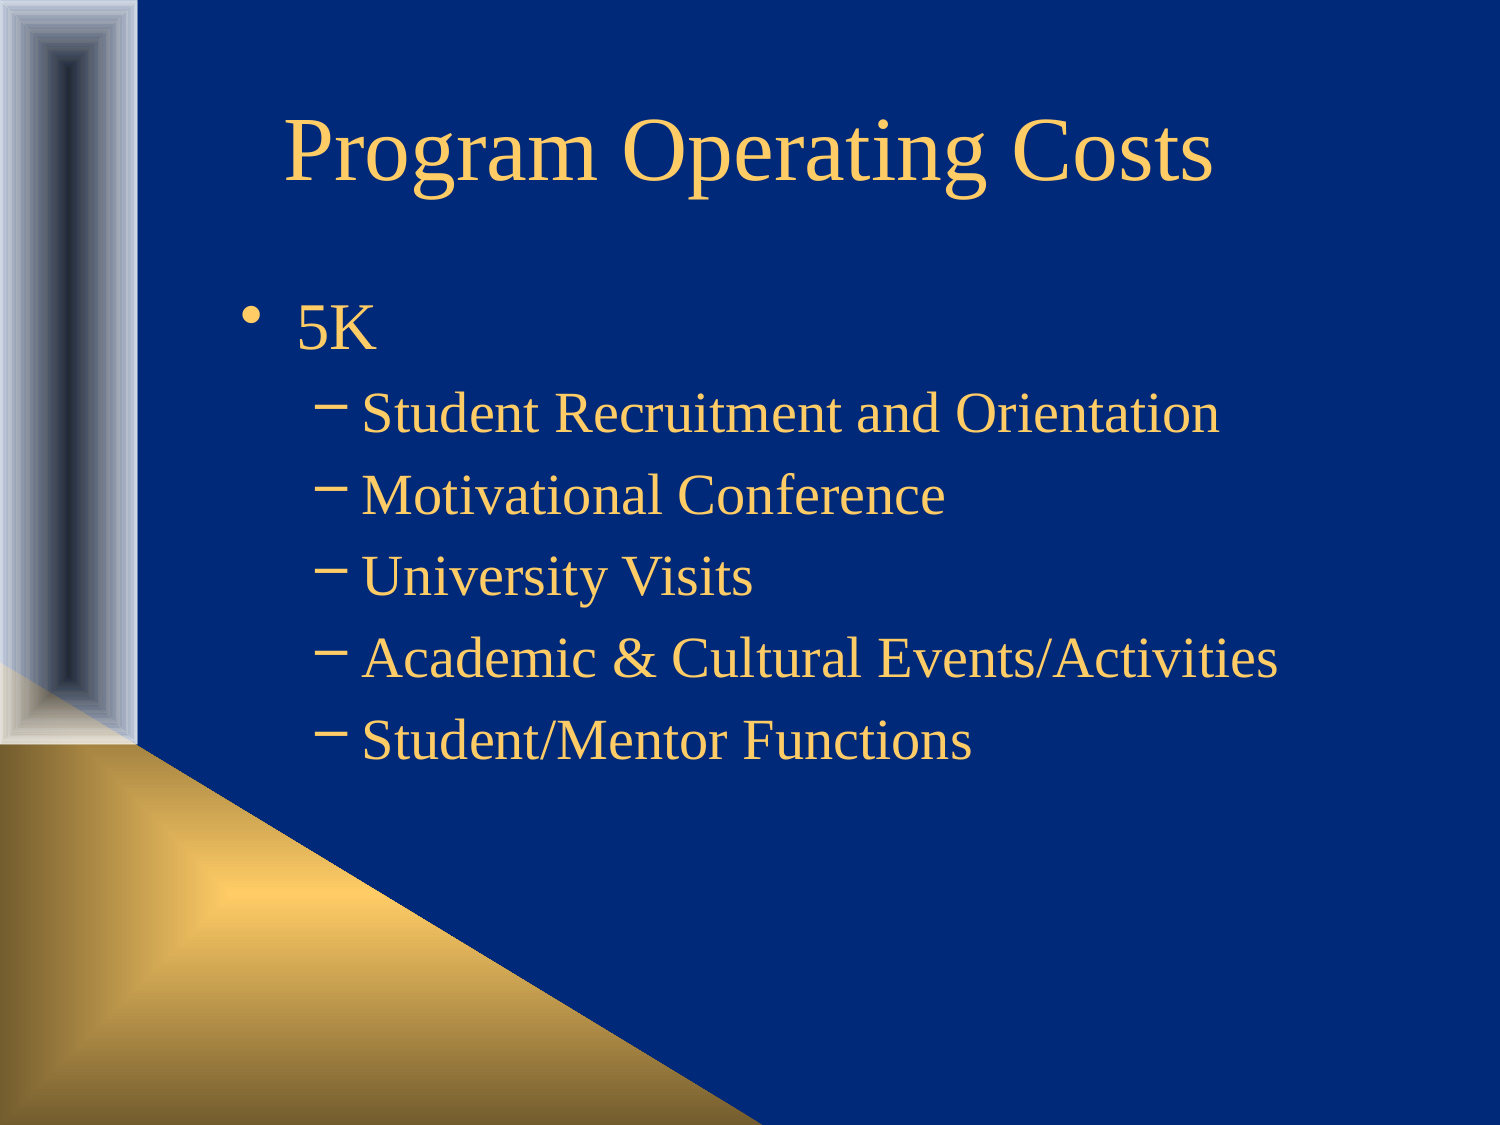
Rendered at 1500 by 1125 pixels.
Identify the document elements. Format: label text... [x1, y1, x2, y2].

list 5K Student Recruitment and Orientation Motivational Conference University Visits Academic & Cultural Events/Activities Student/Mentor Functions [224, 274, 1500, 951]
title Program Operating Costs [112, 49, 1388, 238]
